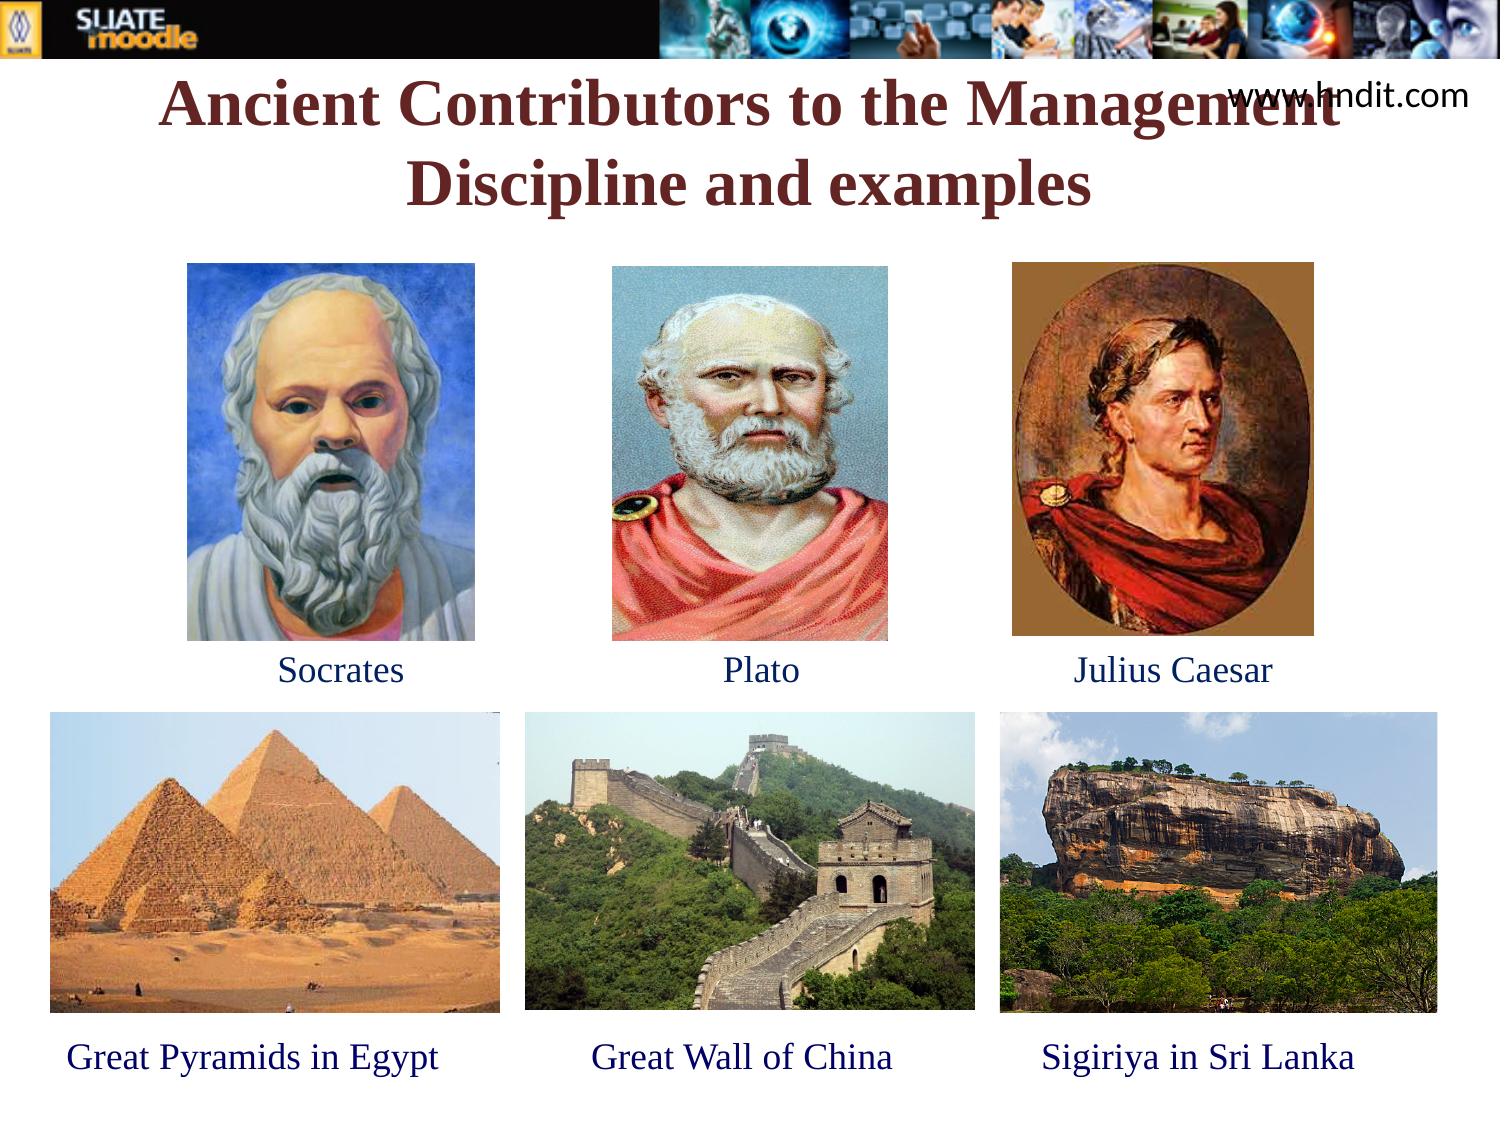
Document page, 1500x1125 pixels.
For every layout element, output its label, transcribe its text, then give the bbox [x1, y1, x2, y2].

text_box Great Pyramids in Egypt [51, 1024, 464, 1085]
picture [187, 263, 476, 641]
text_box www.hndit.com [1212, 62, 1500, 123]
text_box Sigiriya in Sri Lanka [1026, 1024, 1371, 1085]
picture [0, 0, 1500, 59]
picture [524, 712, 976, 1010]
text_box Great Wall of China [576, 1024, 918, 1085]
picture [49, 712, 500, 1013]
picture [999, 712, 1438, 1013]
title Ancient Contributors to the Management Discipline and examples [75, 45, 1425, 233]
picture [612, 266, 888, 641]
text_box Socrates [174, 637, 507, 698]
text_box Plato [600, 637, 932, 698]
picture [1012, 262, 1315, 637]
text_box Julius Caesar [1012, 637, 1345, 698]
